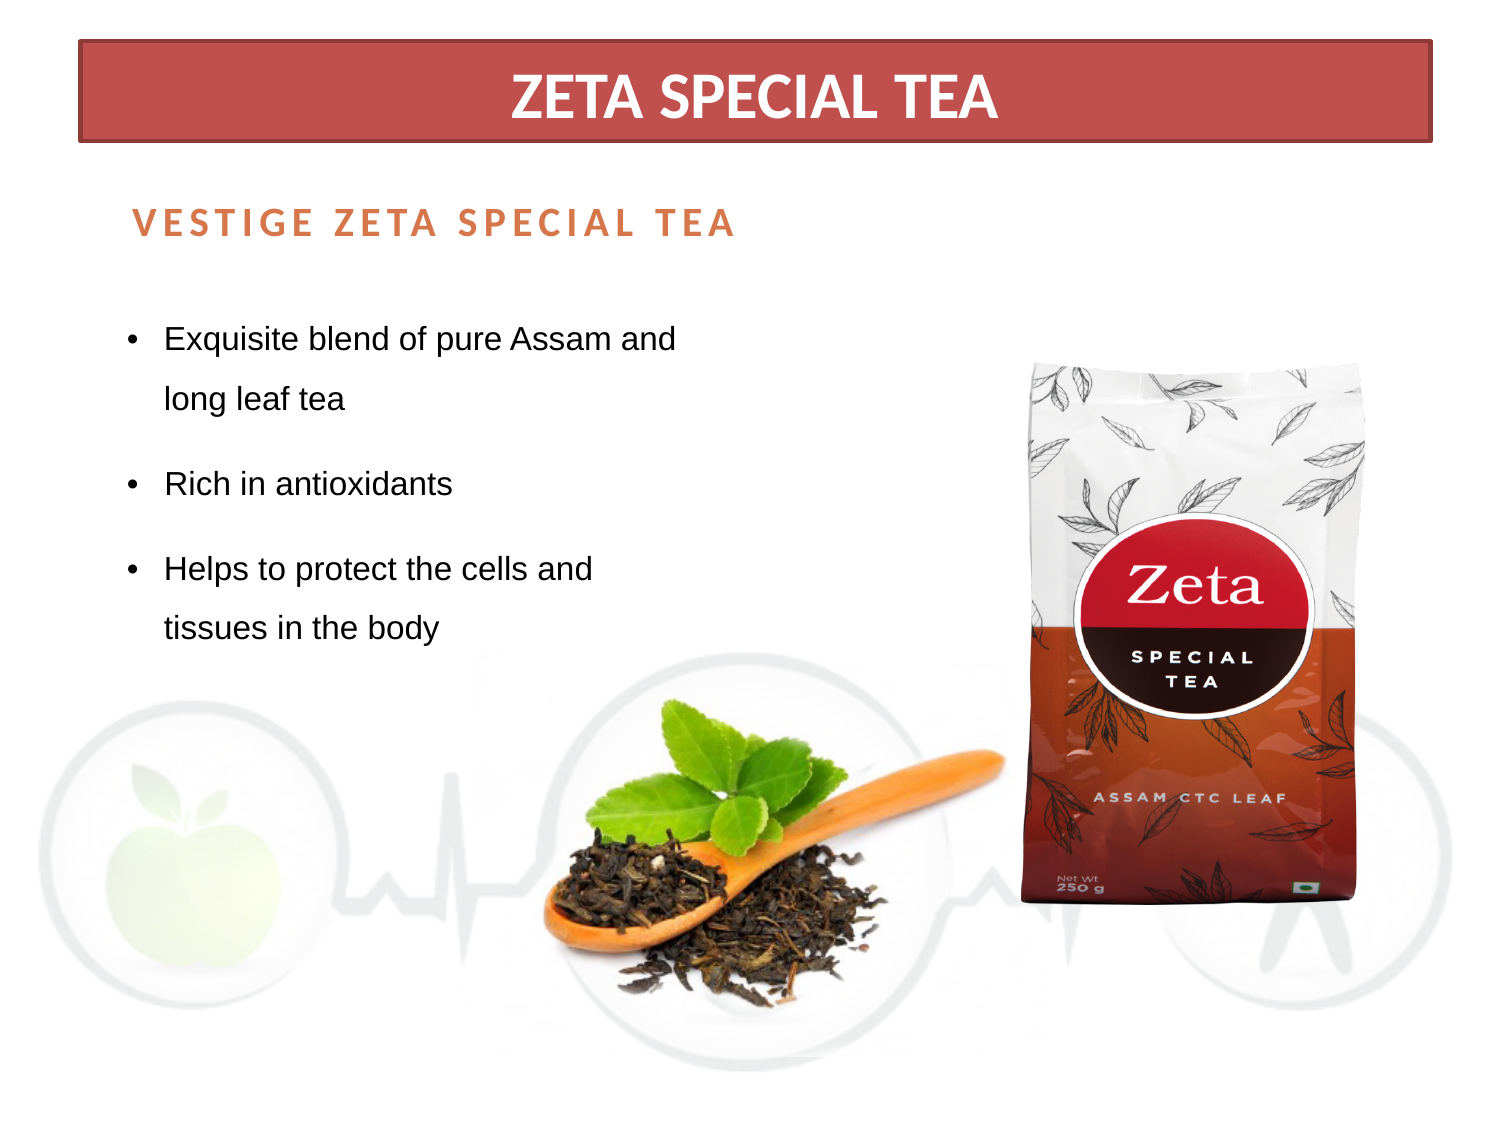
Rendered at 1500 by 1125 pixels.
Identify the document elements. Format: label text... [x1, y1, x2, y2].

text_box • Exquisite blend of pure Assam and long leaf tea • Rich in antioxidants • Helps to protect the cells and tissues in the body [112, 289, 710, 655]
text_box ZETA SPECIAL TEA [78, 39, 1433, 143]
picture [462, 362, 1365, 1058]
text_box VESTIGE ZETA SPECIAL TEA [117, 187, 1443, 252]
